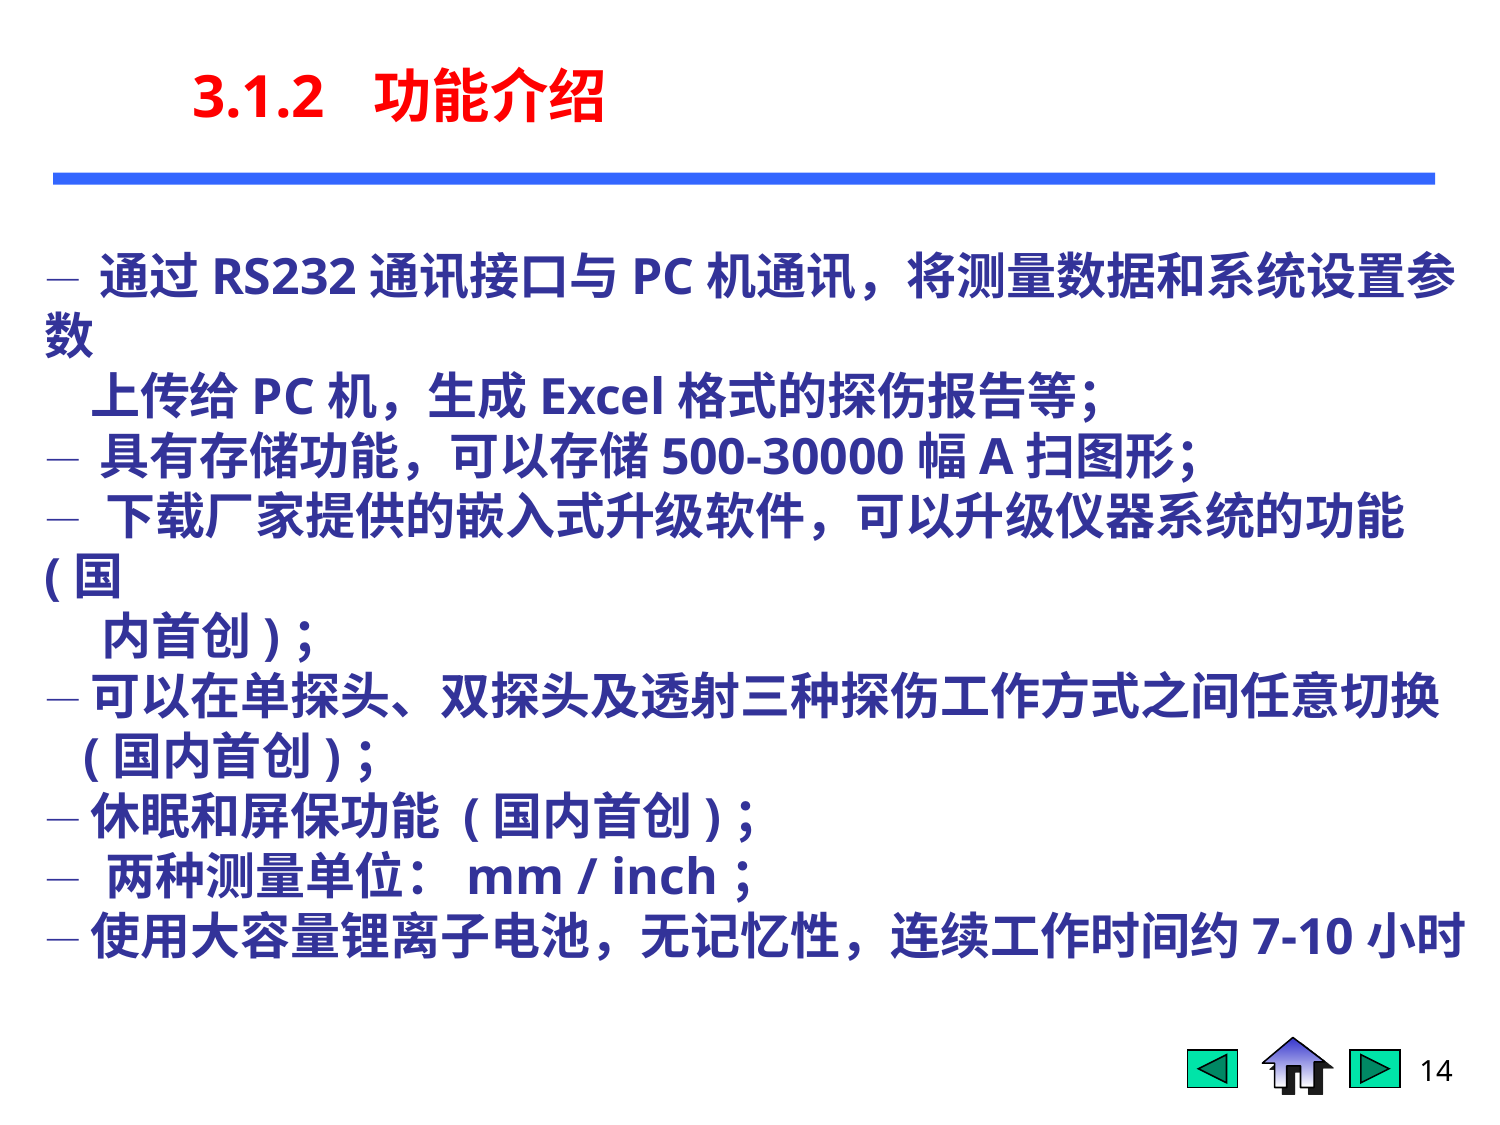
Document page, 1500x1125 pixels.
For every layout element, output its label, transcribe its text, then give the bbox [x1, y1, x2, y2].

text_box — 通过RS232通讯接口与PC机通讯，将测量数据和系统设置参数 上传给PC机，生成Excel格式的探伤报告等； — 具有存储功能，可以存储500-30000幅A扫图形； — 下载厂家提供的嵌入式升级软件，可以升级仪器系统的功能(国 内首创)； —可以在单探头、双探头及透射三种探伤工作方式之间任意切换 (国内首创)； —休眠和屏保功能 (国内首创)； — 两种测量单位：mm / inch； —使用大容量锂离子电池，无记忆性，连续工作时间约7-10小时 [29, 236, 1500, 972]
text_box 3.1.2 功能介绍 [177, 51, 622, 137]
slide_number 14 [1154, 1023, 1468, 1100]
